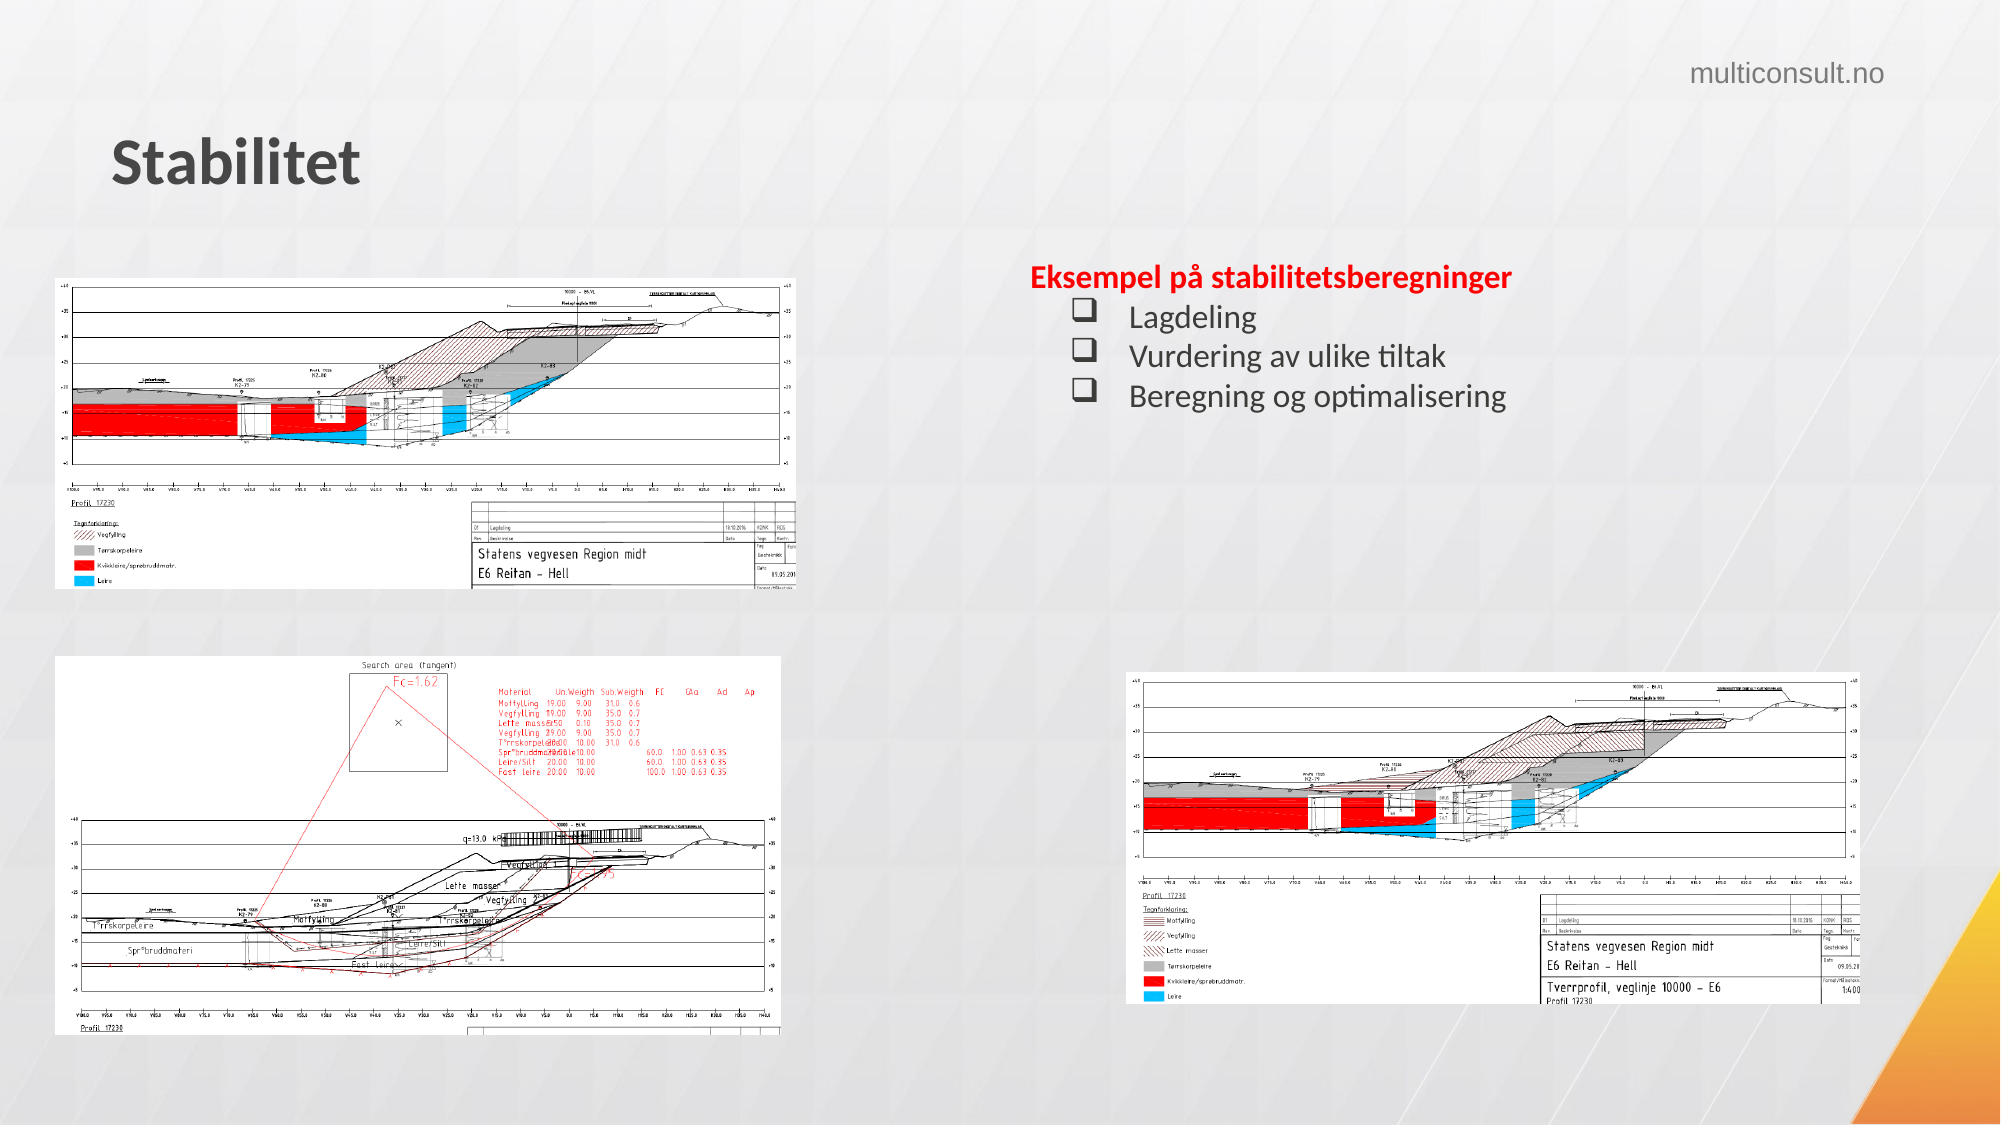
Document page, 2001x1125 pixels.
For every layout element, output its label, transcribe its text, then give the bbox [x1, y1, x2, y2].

picture [0, 0, 2001, 1125]
text_box Eksempel på stabilitetsberegninger Lagdeling Vurdering av ulike tiltak Beregning og optimalisering [1015, 247, 1914, 422]
title Stabilitet [111, 126, 1900, 275]
